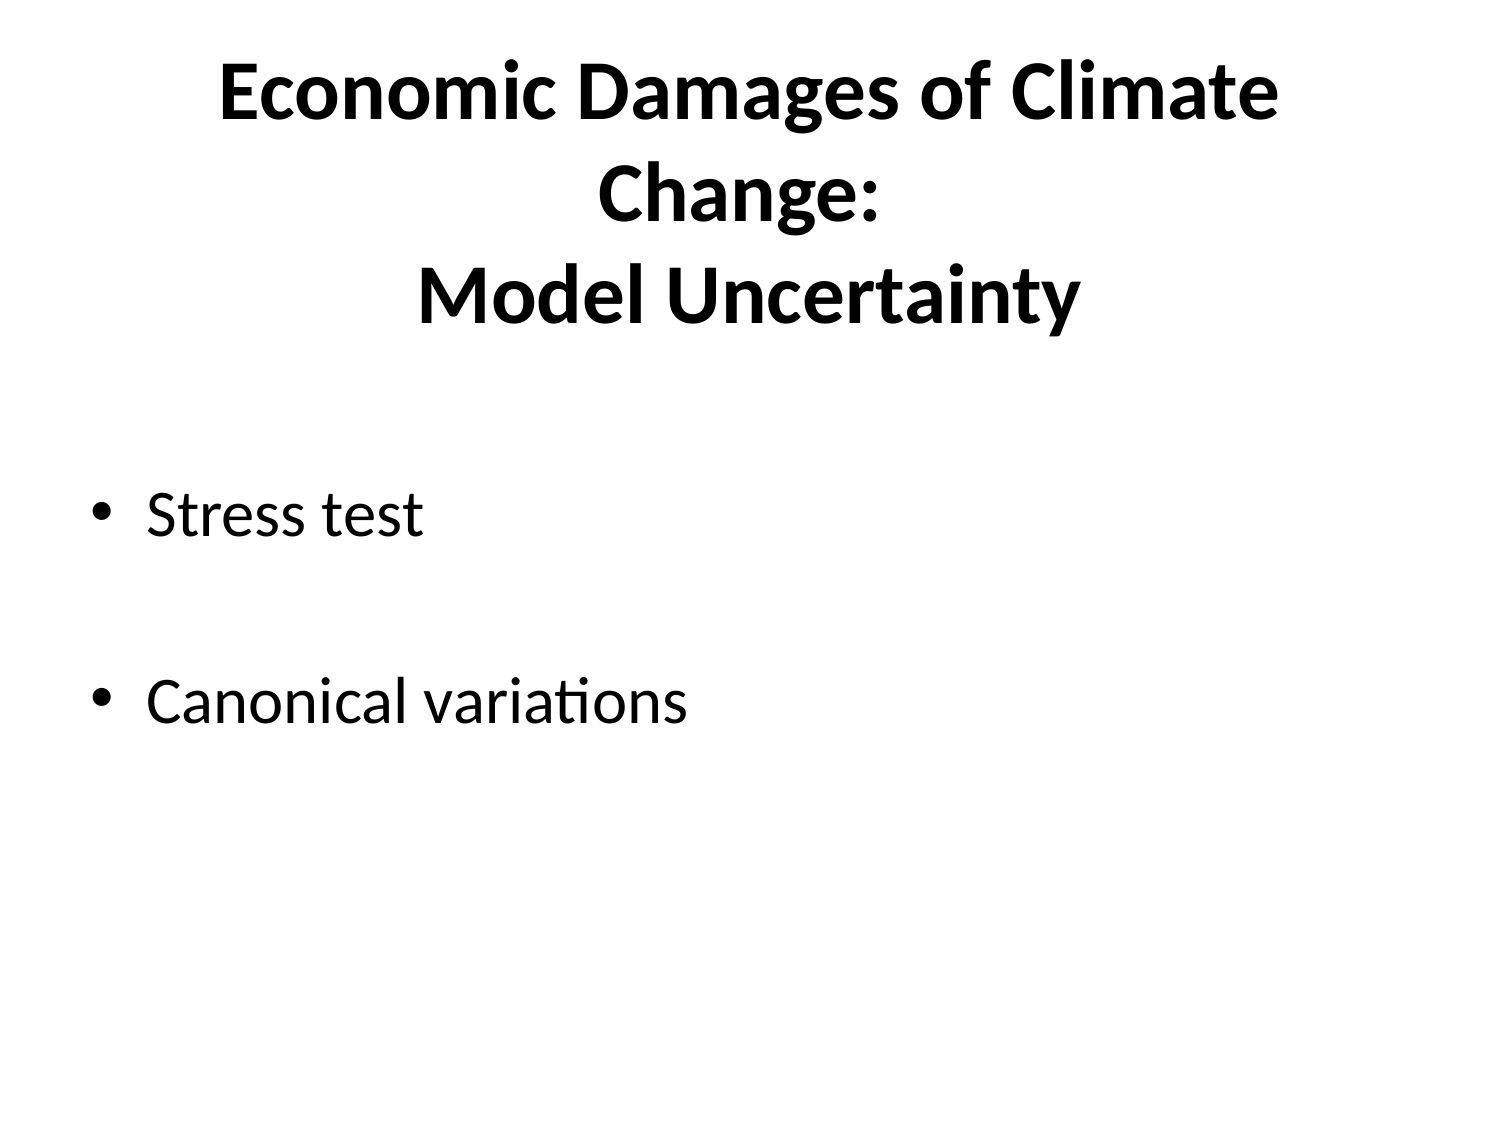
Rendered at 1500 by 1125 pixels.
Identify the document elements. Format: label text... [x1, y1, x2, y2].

list Stress test Canonical variations [75, 462, 1425, 1055]
title Economic Damages of Climate Change: Model Uncertainty [75, 24, 1425, 350]
